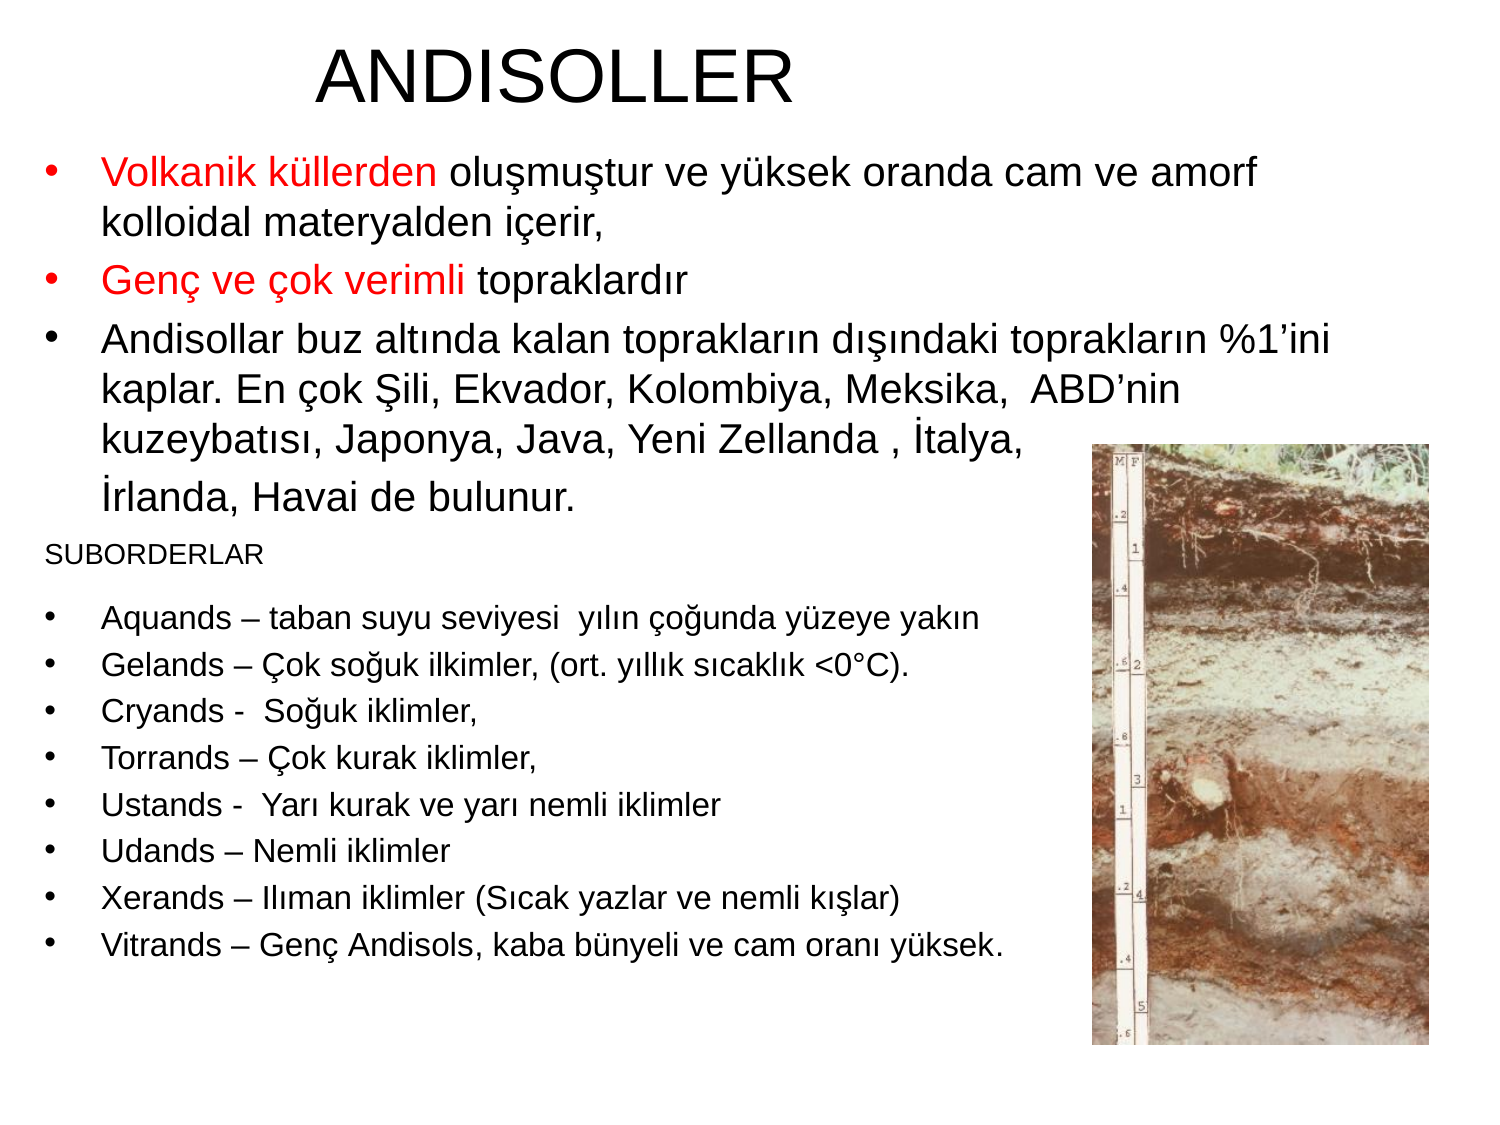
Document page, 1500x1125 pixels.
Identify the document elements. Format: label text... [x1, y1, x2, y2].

title ANDISOLLER [64, 19, 1047, 126]
list Volkanik küllerden oluşmuştur ve yüksek oranda cam ve amorf kolloidal materyalden içerir, Genç ve çok verimli topraklardır Andisollar buz altında kalan toprakların dışındaki toprakların %1’ini kaplar. En çok Şili, Ekvador, Kolombiya, Meksika, ABD’nin kuzeybatısı, Japonya, Java, Yeni Zellanda , İtalya, İrlanda, Havai de bulunur. SUBORDERLAR Aquands – taban suyu seviyesi yılın çoğunda yüzeye yakın Gelands – Çok soğuk ilkimler, (ort. yıllık sıcaklık <0°C). Cryands - Soğuk iklimler, Torrands – Çok kurak iklimler, Ustands - Yarı kurak ve yarı nemli iklimler Udands – Nemli iklimler Xerands – Ilıman iklimler (Sıcak yazlar ve nemli kışlar) Vitrands – Genç Andisols, kaba bünyeli ve cam oranı yüksek. [29, 137, 1380, 1000]
picture [1092, 444, 1430, 1045]
